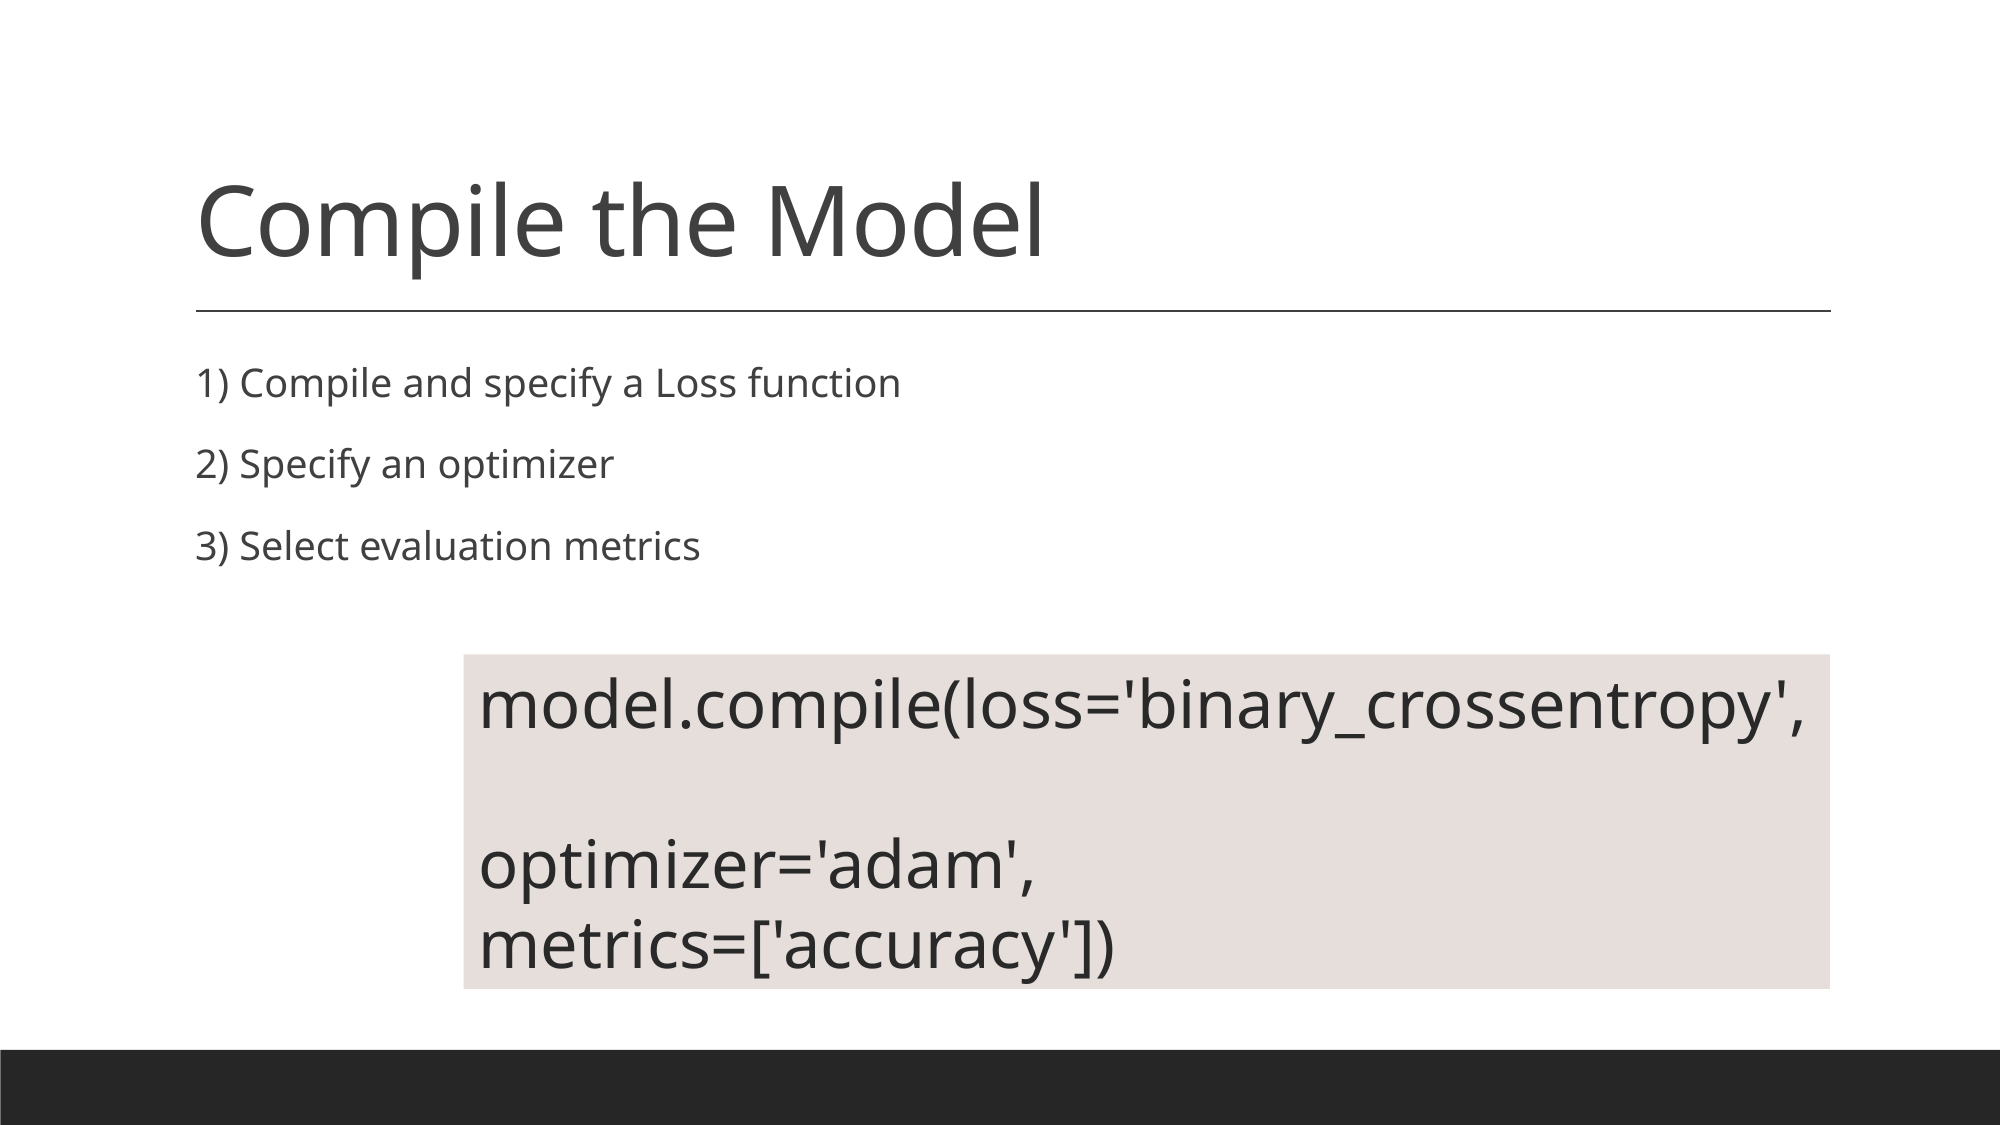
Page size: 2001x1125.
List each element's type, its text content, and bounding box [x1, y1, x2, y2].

text_box model.compile(loss='binary_crossentropy', optimizer='adam', metrics=['accuracy']) [463, 654, 1830, 989]
title Compile the Model [180, 47, 1830, 285]
list 1) Compile and specify a Loss function 2) Specify an optimizer 3) Select evaluation metrics [180, 345, 957, 963]
